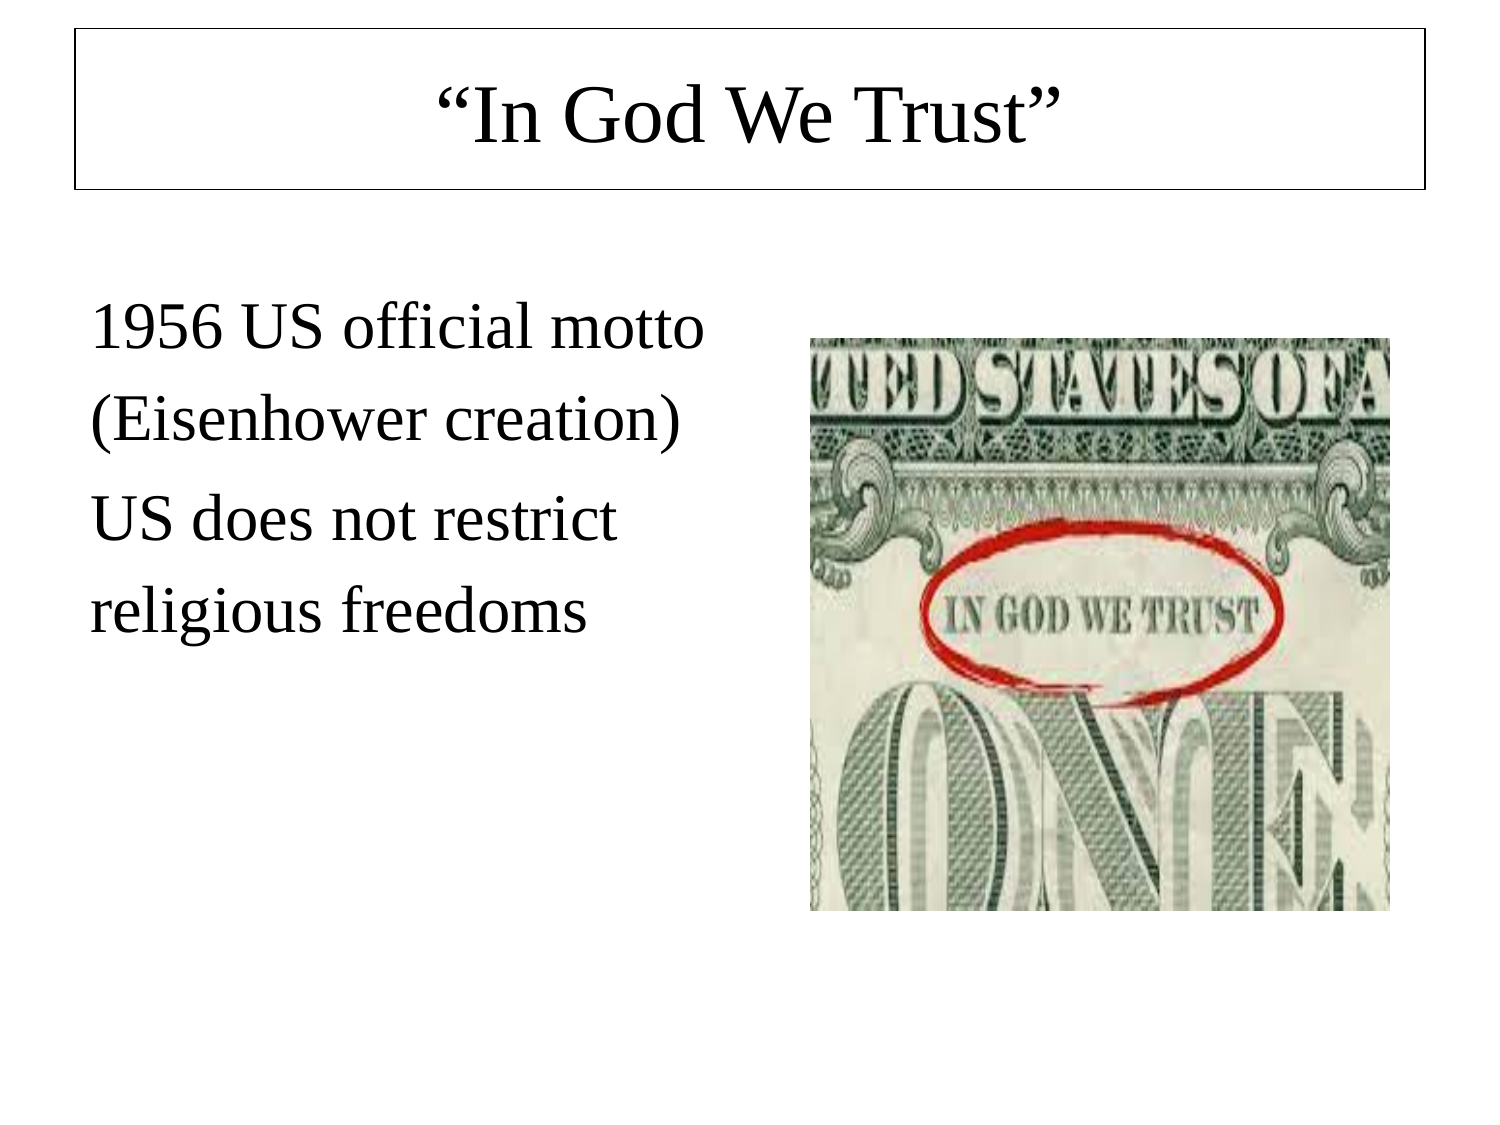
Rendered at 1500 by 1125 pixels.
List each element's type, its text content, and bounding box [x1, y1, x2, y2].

list 1956 US official motto (Eisenhower creation) US does not restrict religious freedoms [75, 262, 855, 1005]
picture [810, 338, 1391, 911]
title “In God We Trust” [75, 28, 1425, 190]
